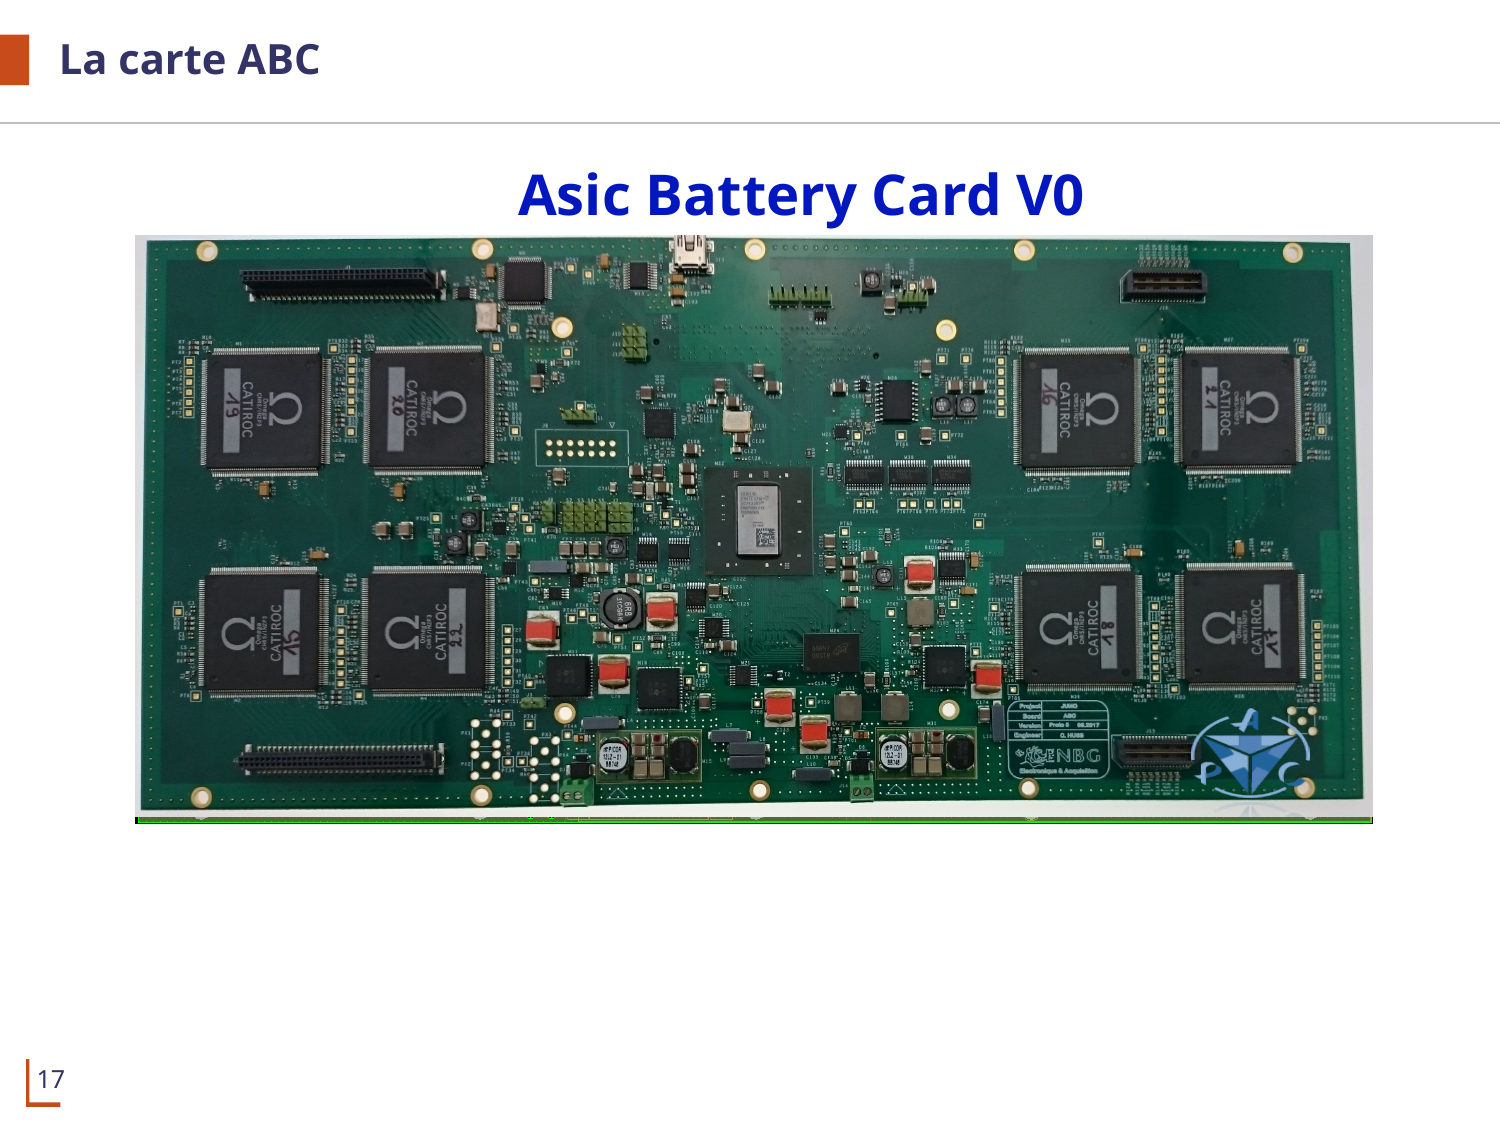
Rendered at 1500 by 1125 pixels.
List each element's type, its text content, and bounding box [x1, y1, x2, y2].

text_box Asic Battery Card V0 [503, 152, 1101, 233]
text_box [135, 235, 1374, 827]
title La carte ABC [43, 0, 1467, 123]
